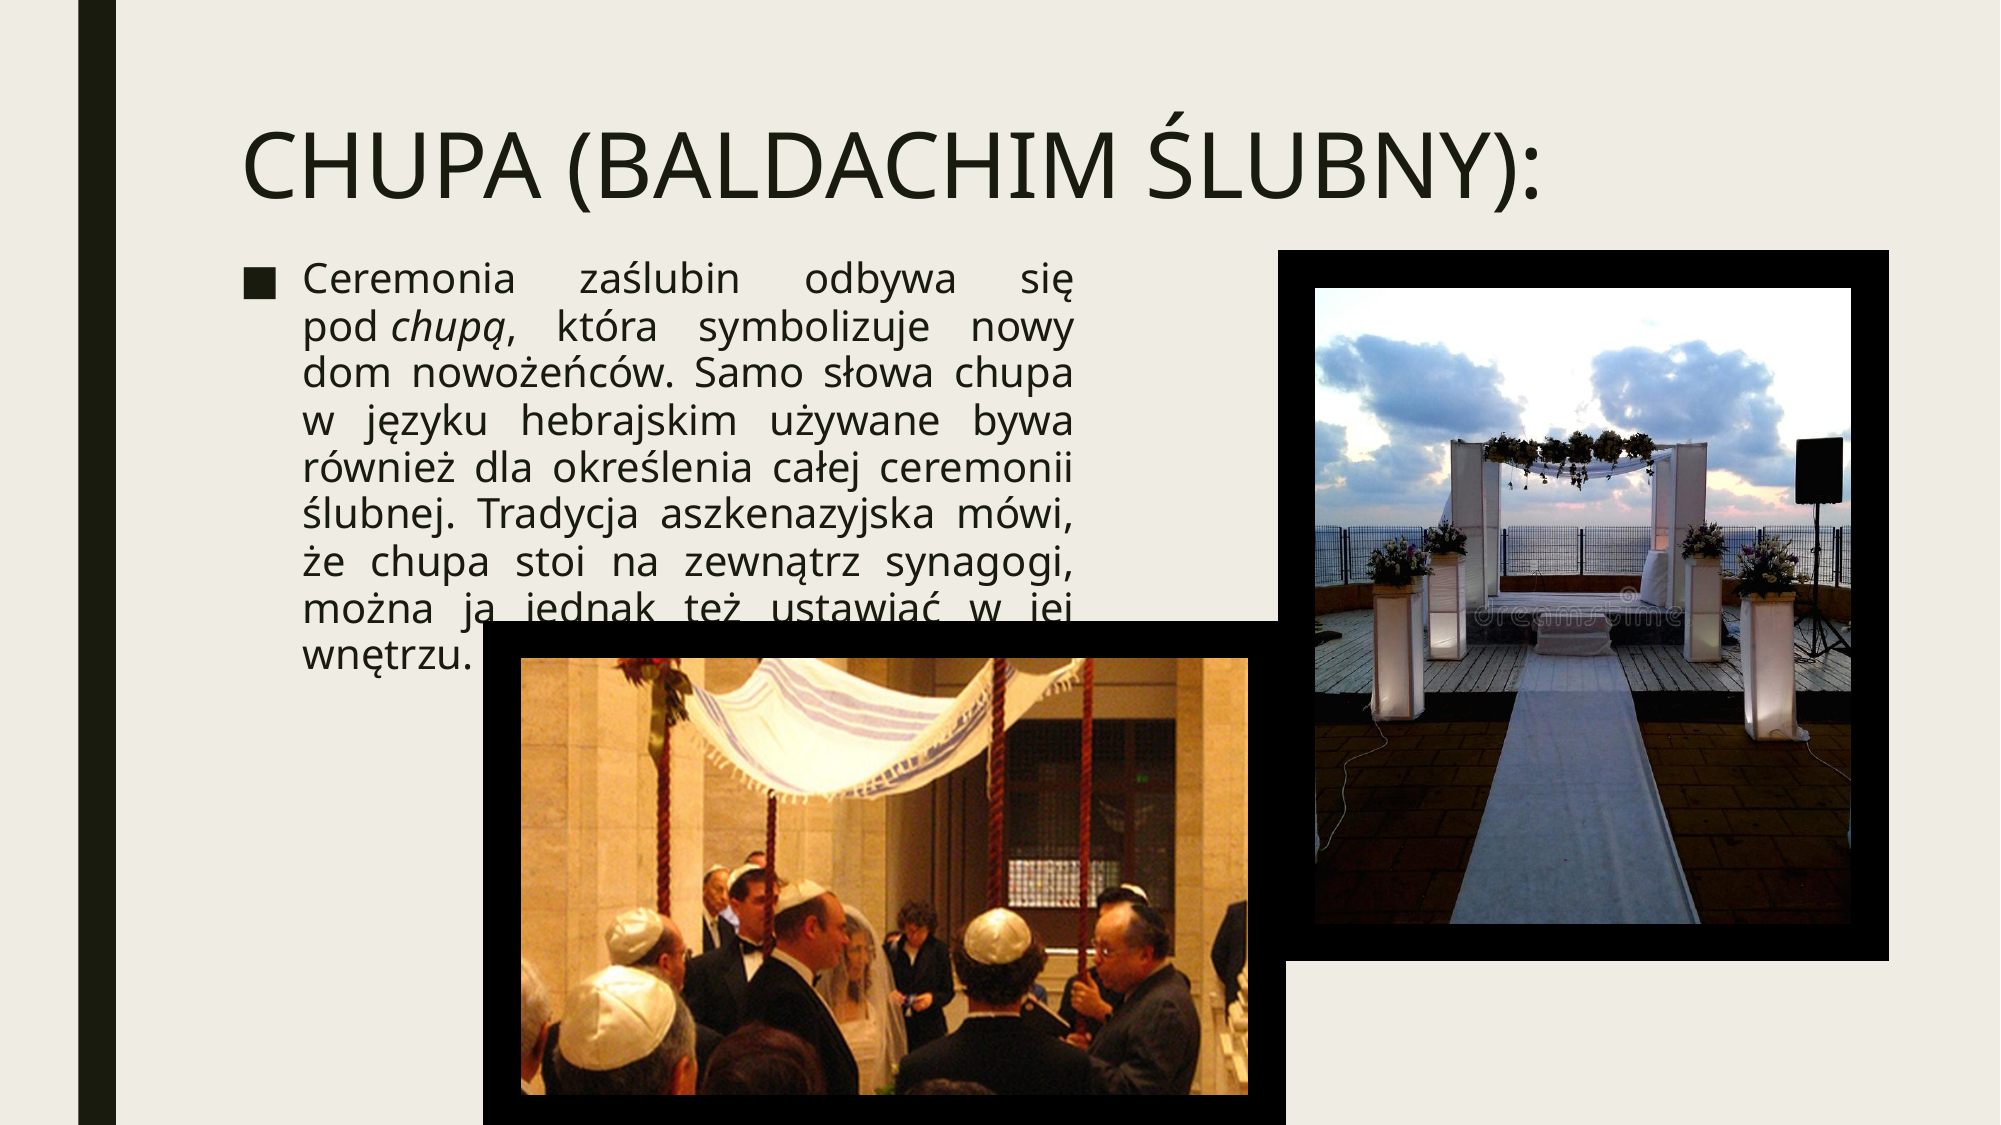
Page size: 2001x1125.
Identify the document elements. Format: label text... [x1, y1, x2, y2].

picture [520, 658, 1249, 1095]
picture [1315, 287, 1852, 924]
list Ceremonia zaślubin odbywa się pod chupą, która symbolizuje nowy dom nowożeńców. Samo słowa chupa w języku hebrajskim używane bywa również dla określenia całej ceremonii ślubnej. Tradycja aszkenazyjska mówi, że chupa stoi na zewnątrz synagogi, można ją jednak też ustawiać w jej wnętrzu. [225, 248, 1091, 963]
title CHUPA (BALDACHIM ŚLUBNY): [225, 112, 1800, 357]
